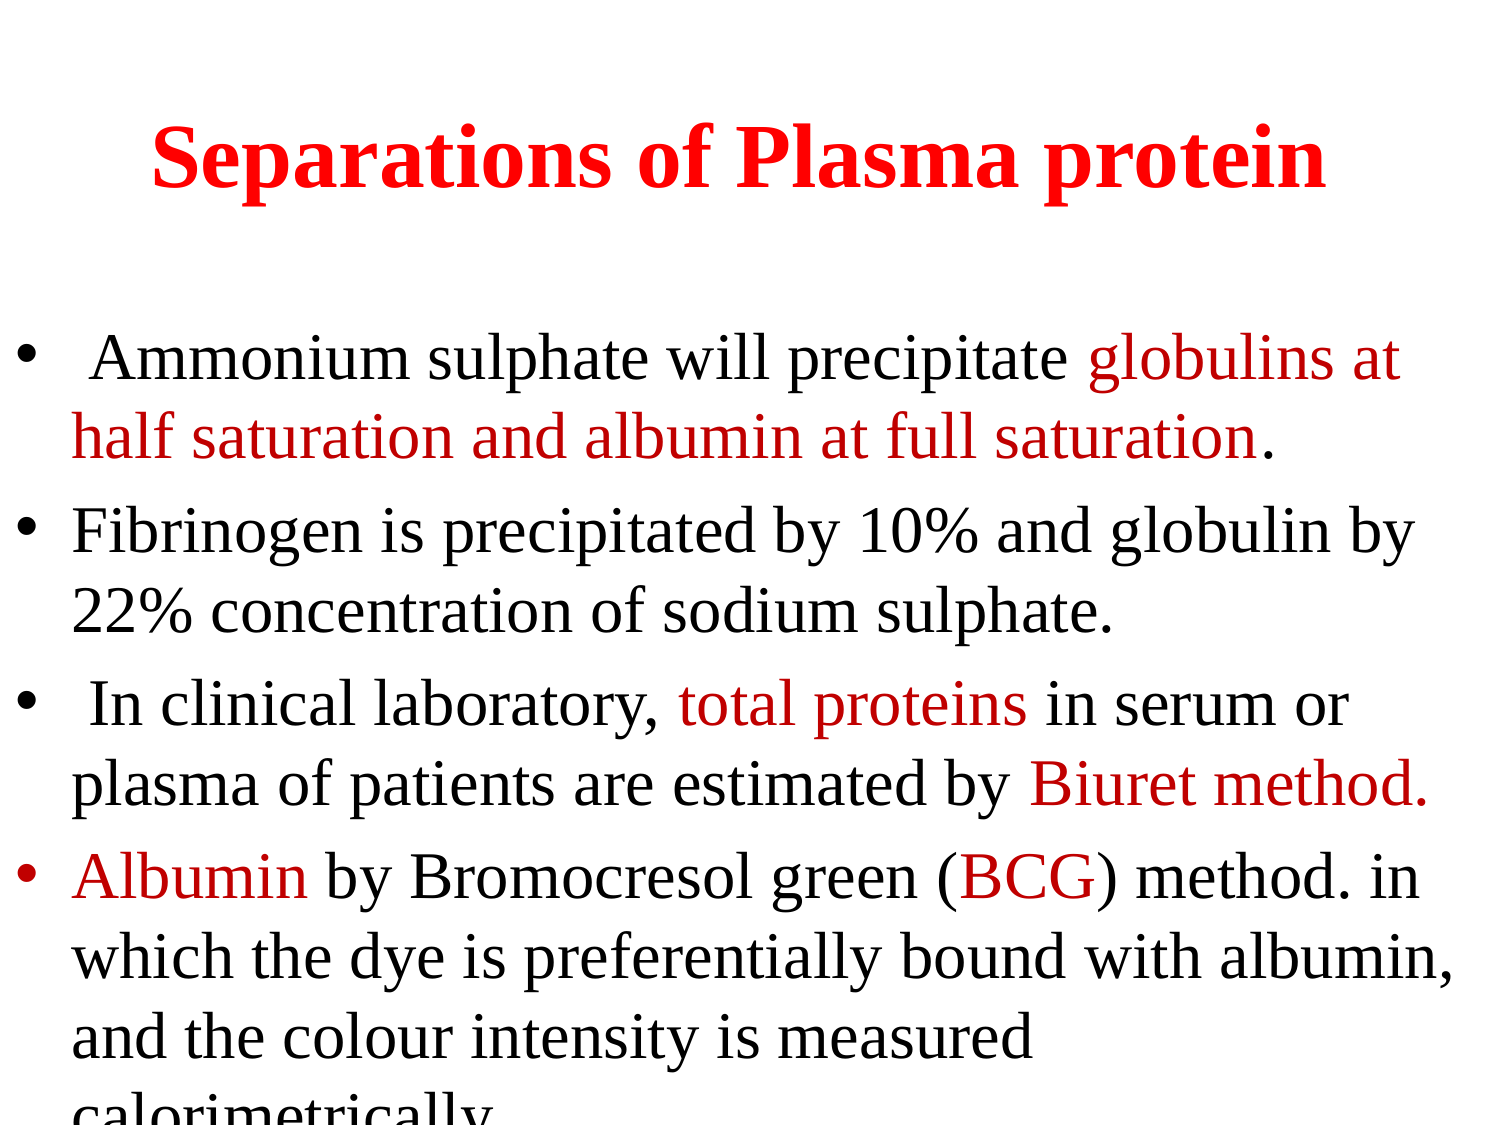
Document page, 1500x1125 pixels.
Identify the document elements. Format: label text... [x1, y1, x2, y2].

list Separations of Plasma protein Ammonium sulphate will precipitate globulins at half saturation and albumin at full saturation. Fibrinogen is precipitated by 10% and globulin by 22% concentration of sodium sulphate. In clinical laboratory, total proteins in serum or plasma of patients are estimated by Biuret method. Albumin by Bromocresol green (BCG) method. in which the dye is preferentially bound with albumin, and the colour intensity is measured calorimetrically. [0, 0, 1500, 1125]
